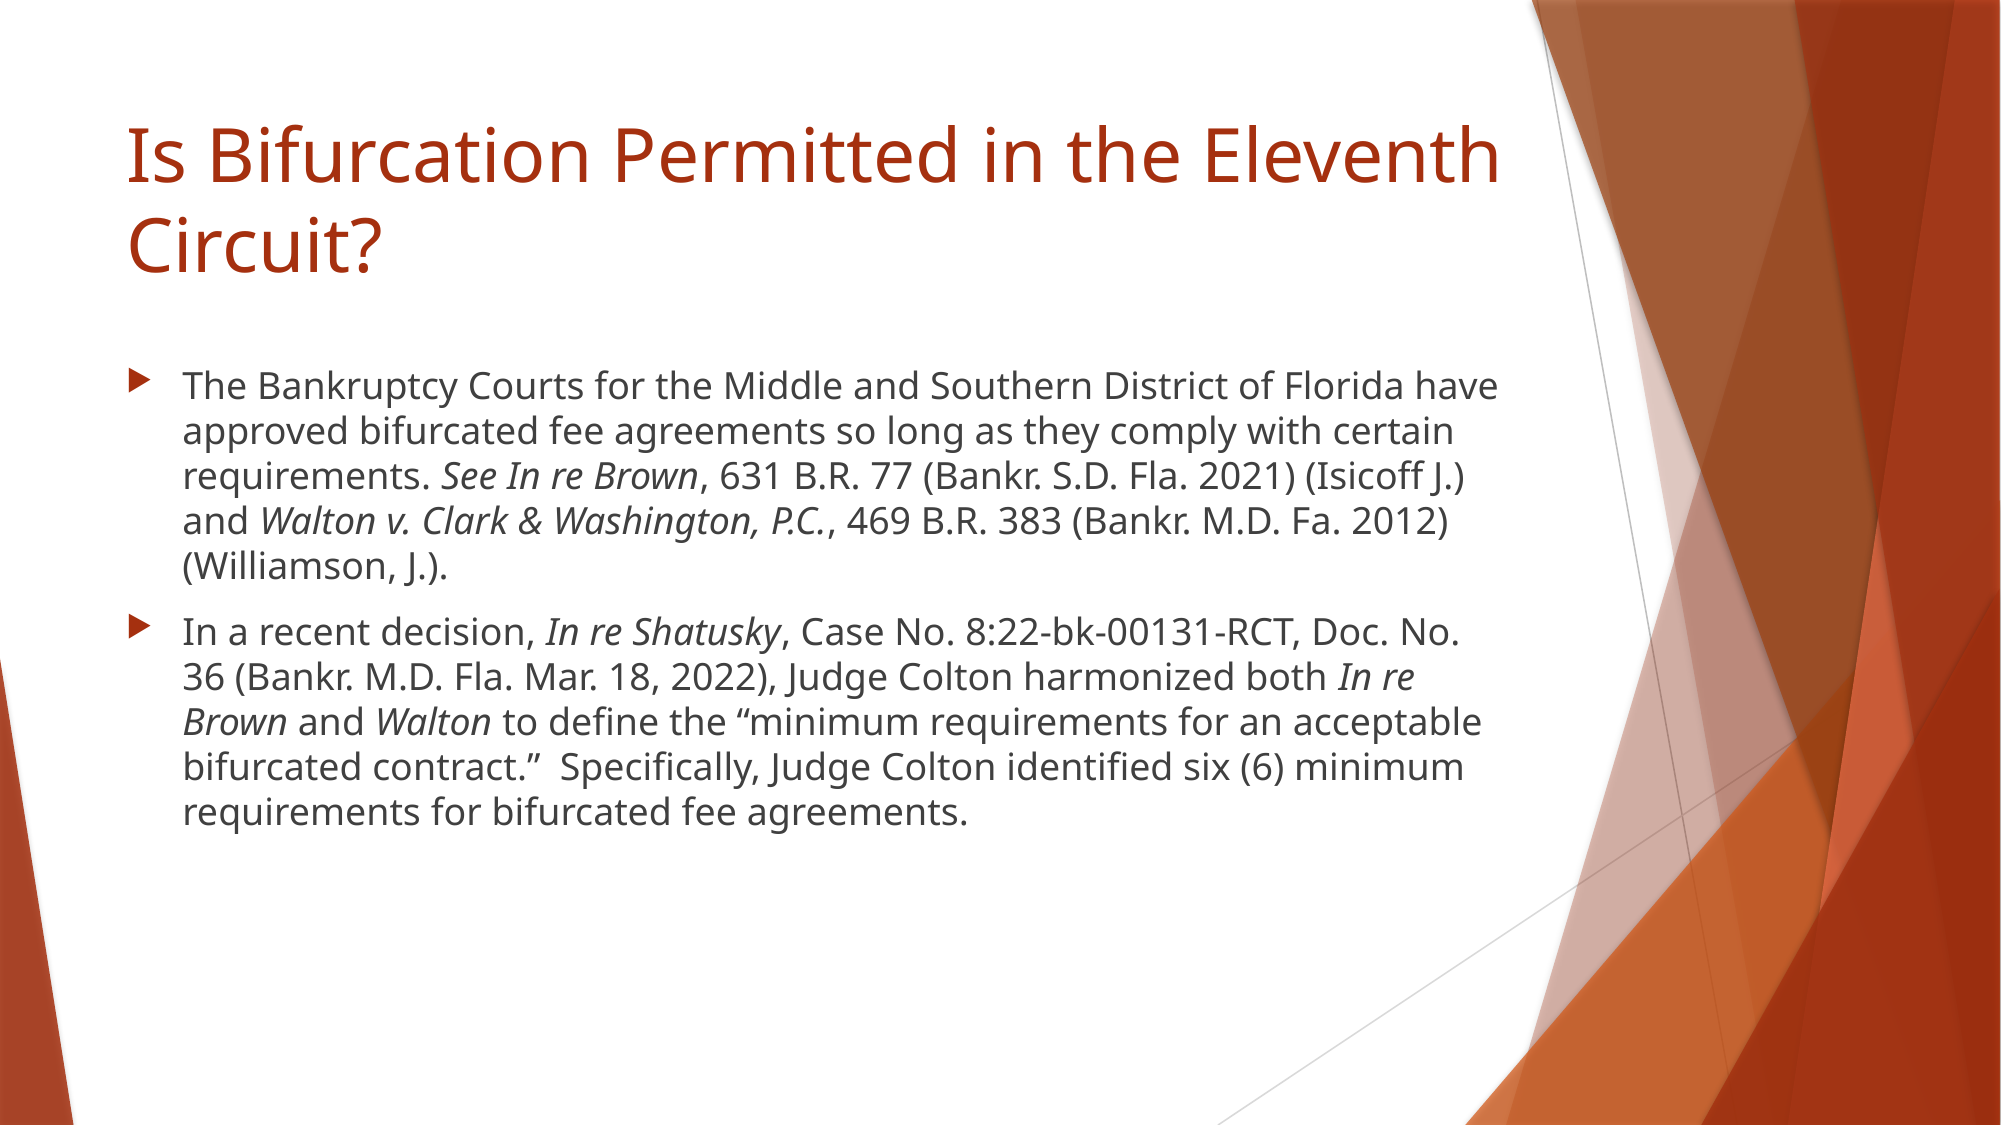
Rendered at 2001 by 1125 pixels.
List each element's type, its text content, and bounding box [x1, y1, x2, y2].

list The Bankruptcy Courts for the Middle and Southern District of Florida have approved bifurcated fee agreements so long as they comply with certain requirements. See In re Brown, 631 B.R. 77 (Bankr. S.D. Fla. 2021) (Isicoff J.) and Walton v. Clark & Washington, P.C., 469 B.R. 383 (Bankr. M.D. Fa. 2012) (Williamson, J.). In a recent decision, In re Shatusky, Case No. 8:22-bk-00131-RCT, Doc. No. 36 (Bankr. M.D. Fla. Mar. 18, 2022), Judge Colton harmonized both In re Brown and Walton to define the “minimum requirements for an acceptable bifurcated contract.” Specifically, Judge Colton identified six (6) minimum requirements for bifurcated fee agreements. [111, 354, 1522, 992]
title Is Bifurcation Permitted in the Eleventh Circuit? [111, 99, 1522, 317]
